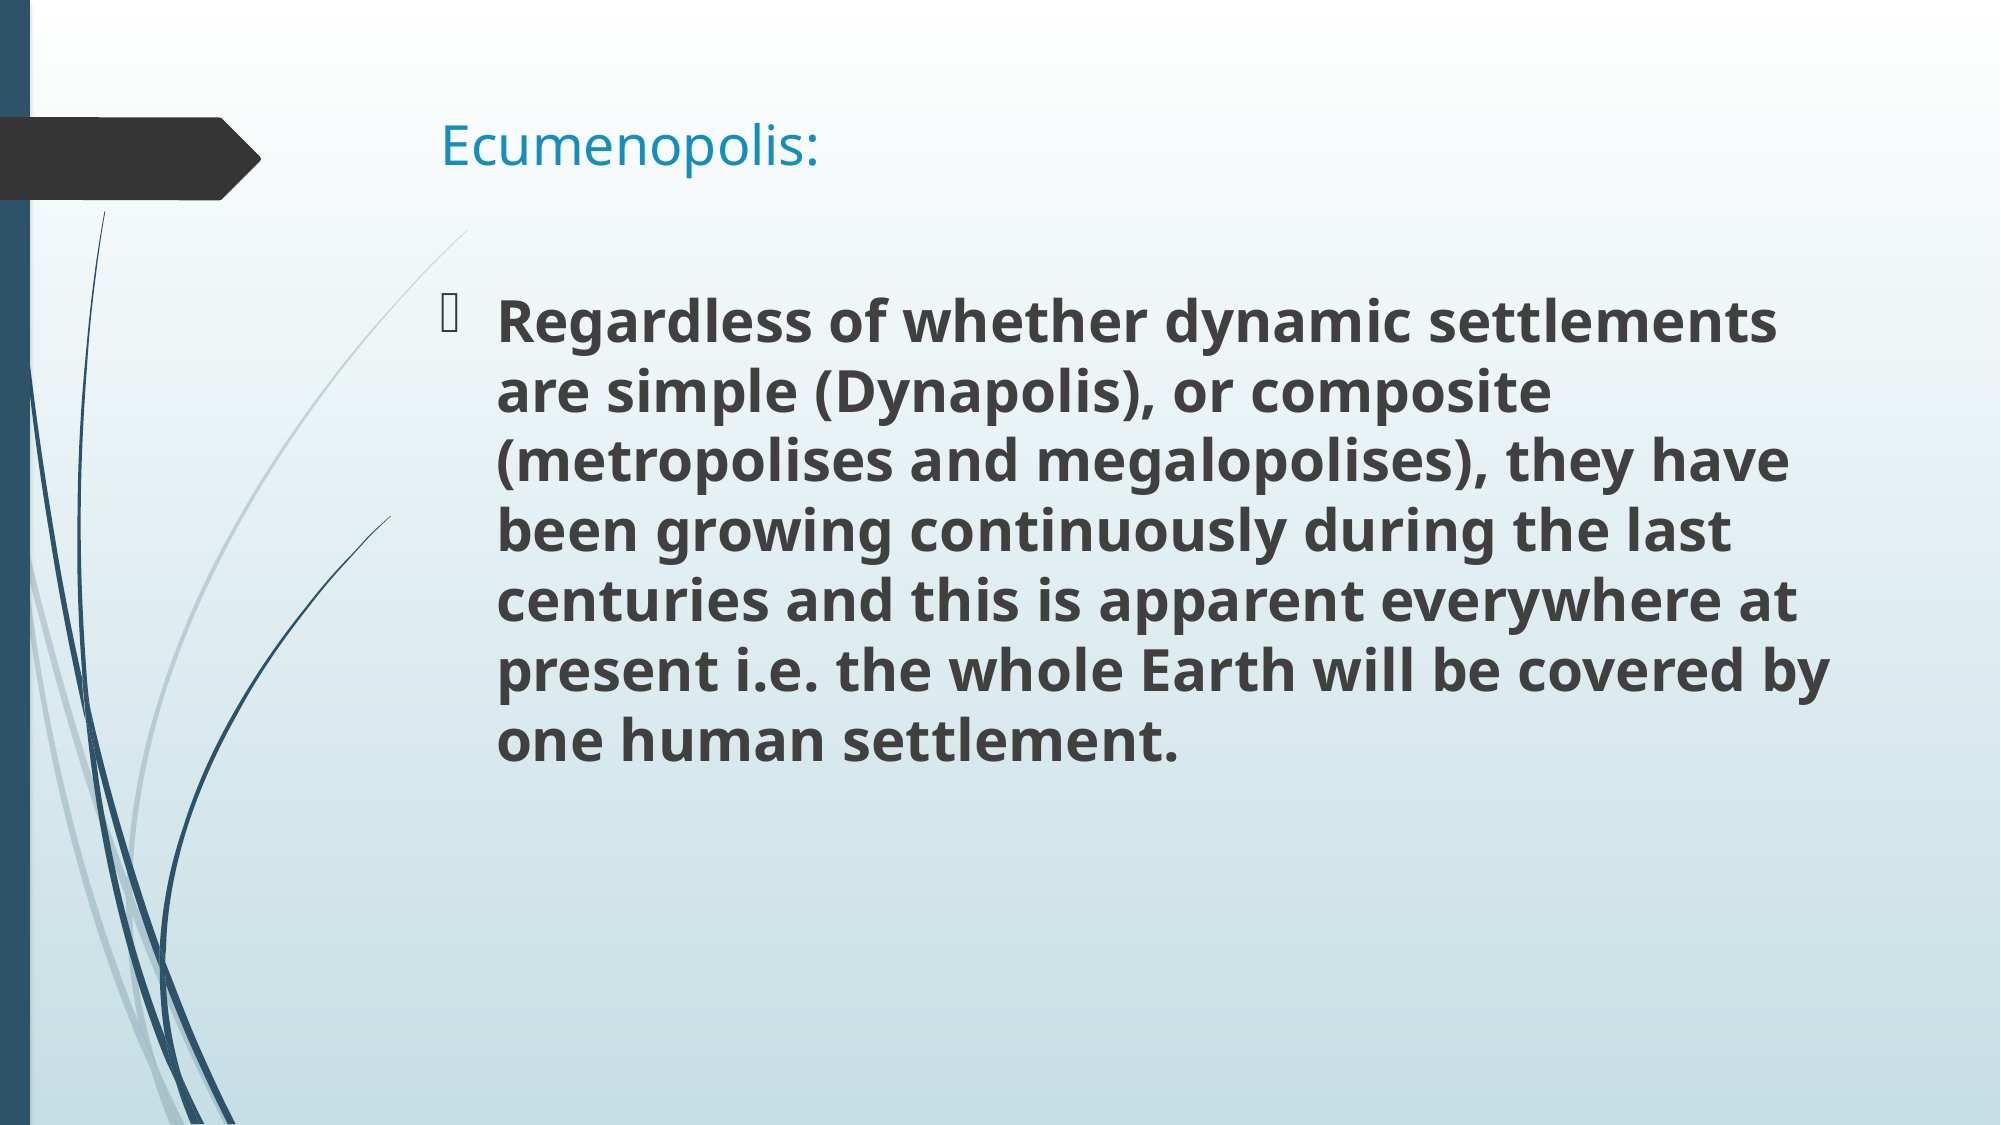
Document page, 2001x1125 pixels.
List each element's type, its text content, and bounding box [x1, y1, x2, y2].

list Regardless of whether dynamic settlements are simple (Dynapolis), or composite (metropolises and megalopolises), they have been growing continuously during the last centuries and this is apparent everywhere at present i.e. the whole Earth will be covered by one human settlement. [424, 276, 1888, 970]
title Ecumenopolis: [425, 102, 1888, 185]
